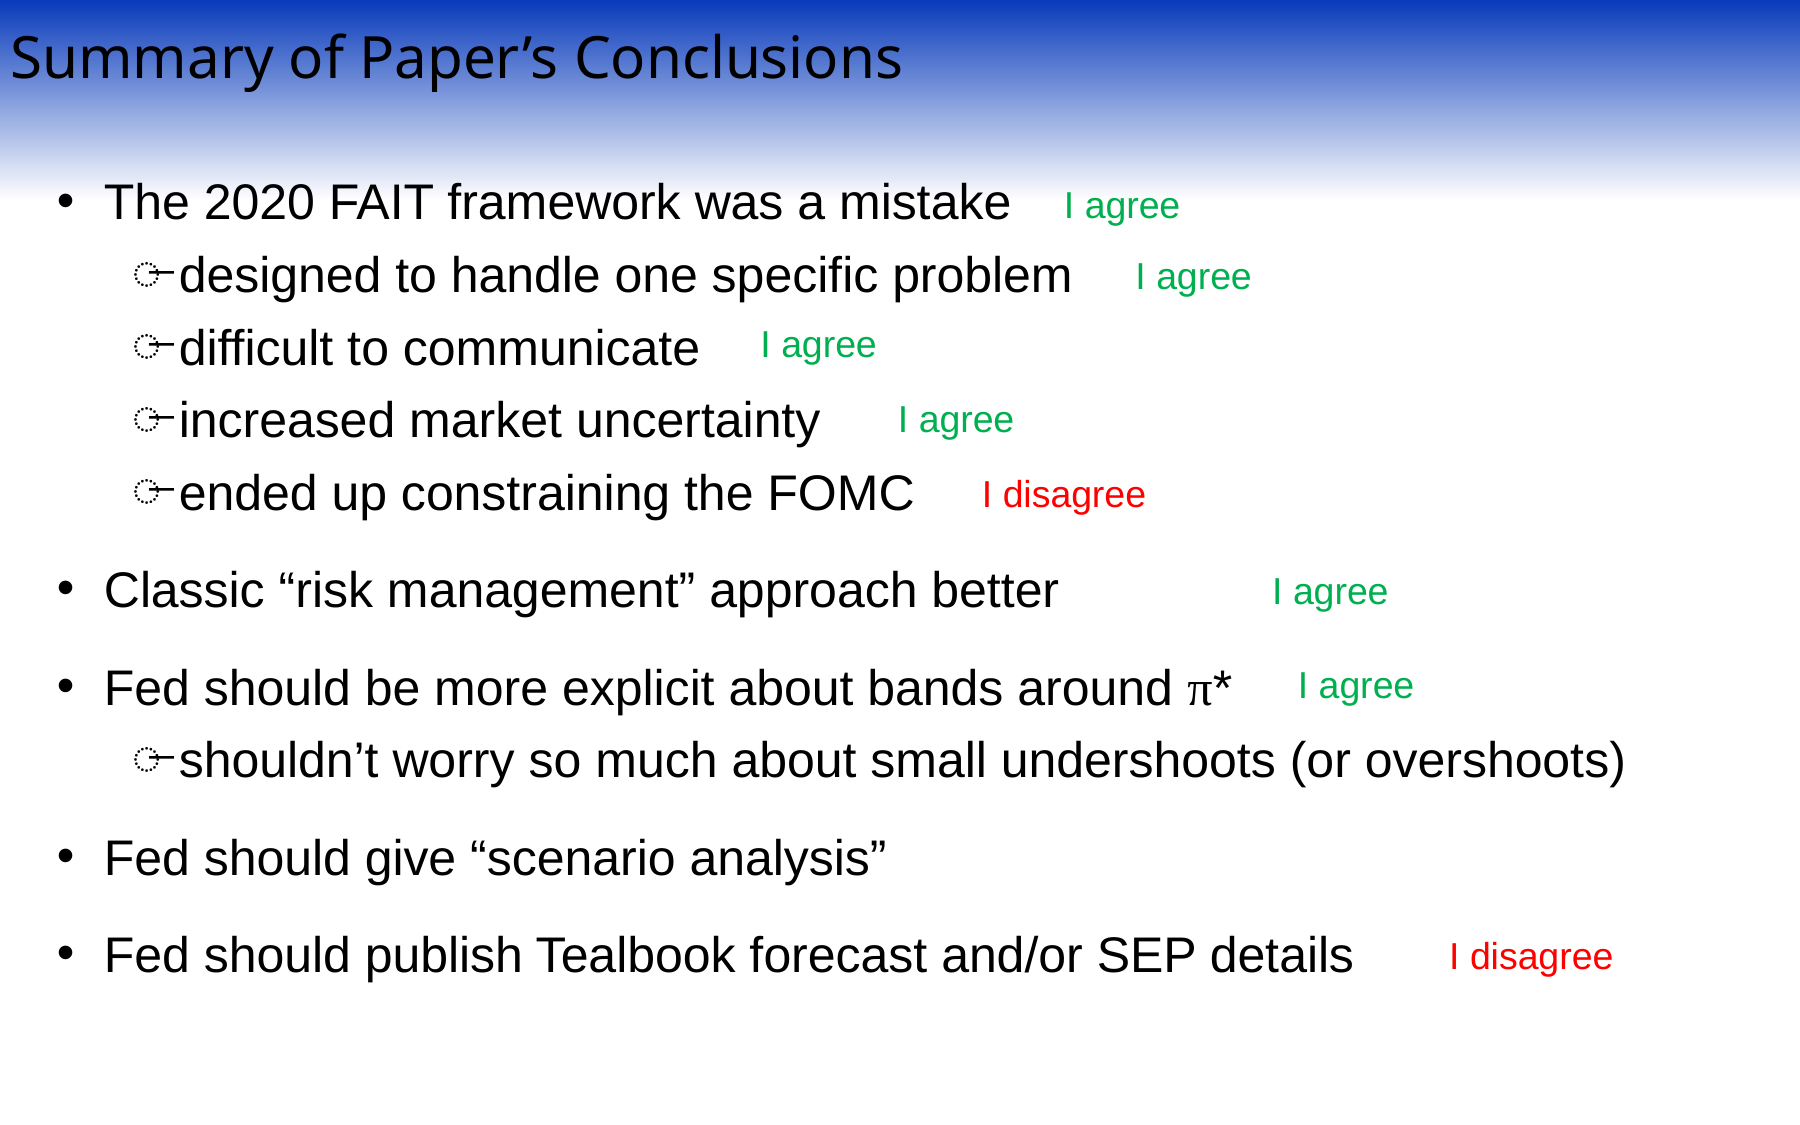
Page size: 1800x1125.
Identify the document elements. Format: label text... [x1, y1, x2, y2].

text_box I agree [1062, 244, 1325, 305]
text_box I agree [687, 312, 950, 373]
text_box I agree [990, 173, 1254, 233]
text_box Summary of Paper’s Conclusions [0, 13, 919, 98]
text_box I agree [1198, 559, 1462, 620]
text_box I disagree [932, 462, 1196, 523]
text_box The 2020 FAIT framework was a mistake designed to handle one specific problem difficult to communicate increased market uncertainty ended up constraining the FOMC Classic “risk management” approach better Fed should be more explicit about bands around π* shouldn’t worry so much about small undershoots (or overshoots) Fed should give “scenario analysis” Fed should publish Tealbook forecast and/or SEP details [42, 162, 1763, 990]
text_box I agree [1224, 653, 1488, 714]
text_box I disagree [1400, 924, 1663, 985]
text_box I agree [825, 387, 1088, 447]
